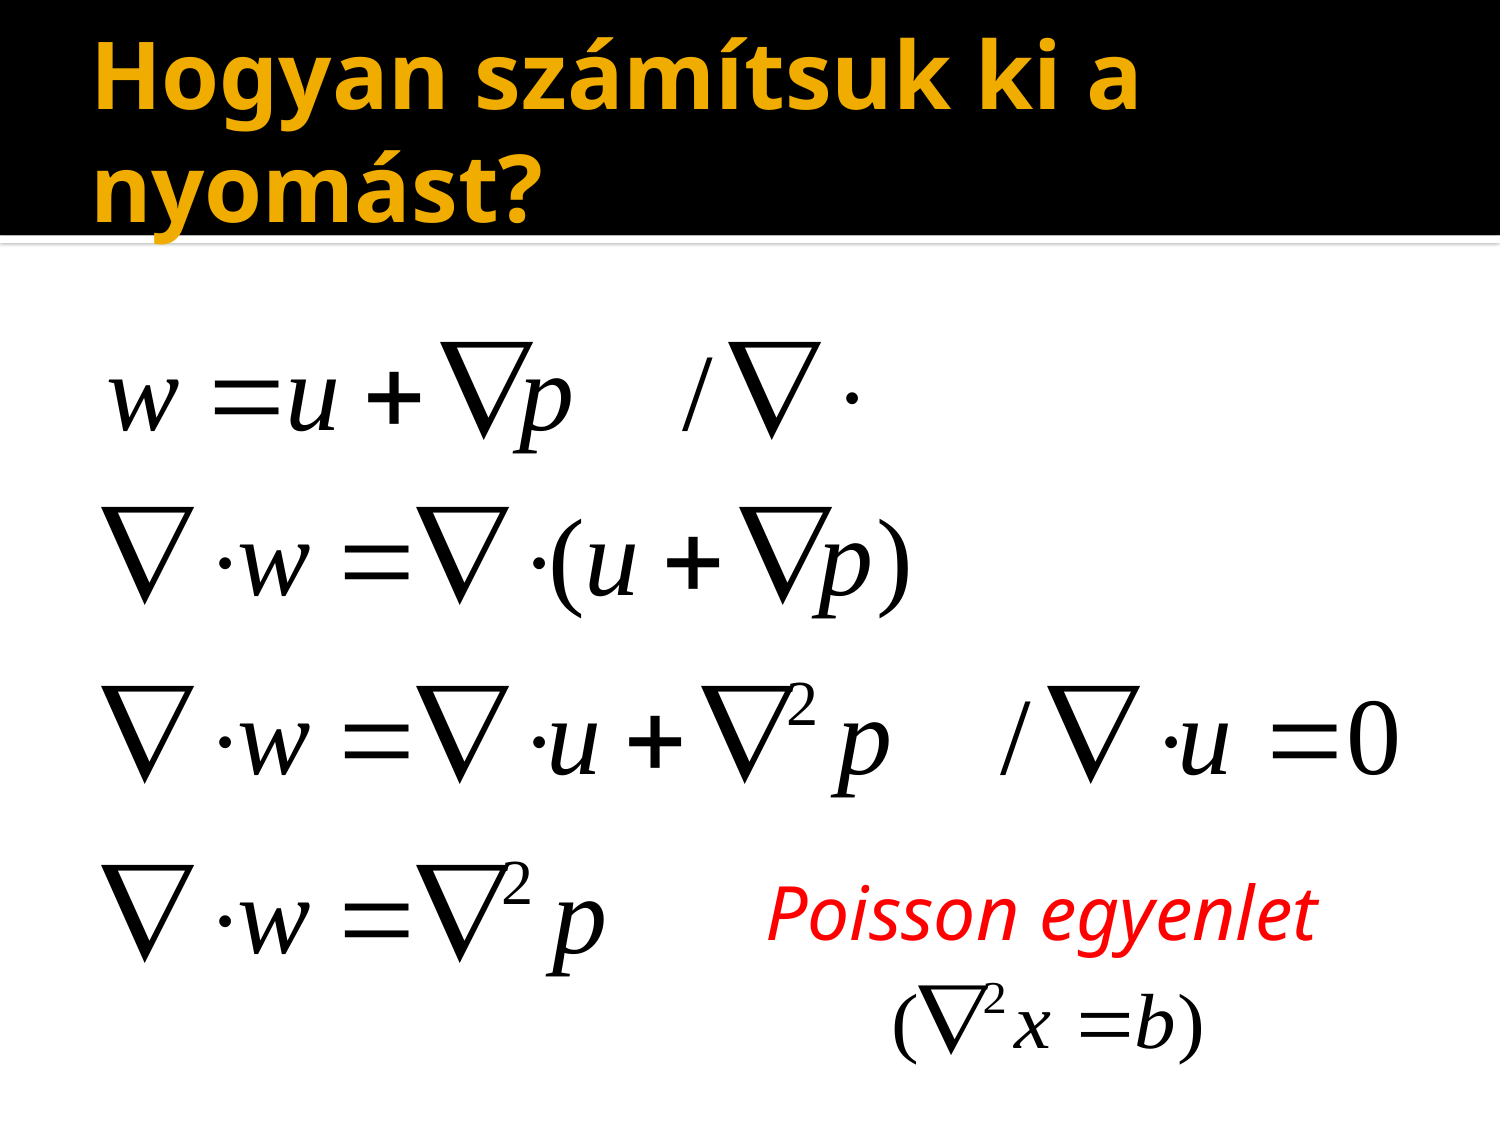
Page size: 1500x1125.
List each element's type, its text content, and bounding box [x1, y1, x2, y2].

title Hogyan számítsuk ki a nyomást? [75, 25, 1425, 231]
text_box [88, 326, 1418, 1005]
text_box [773, 857, 1310, 1082]
